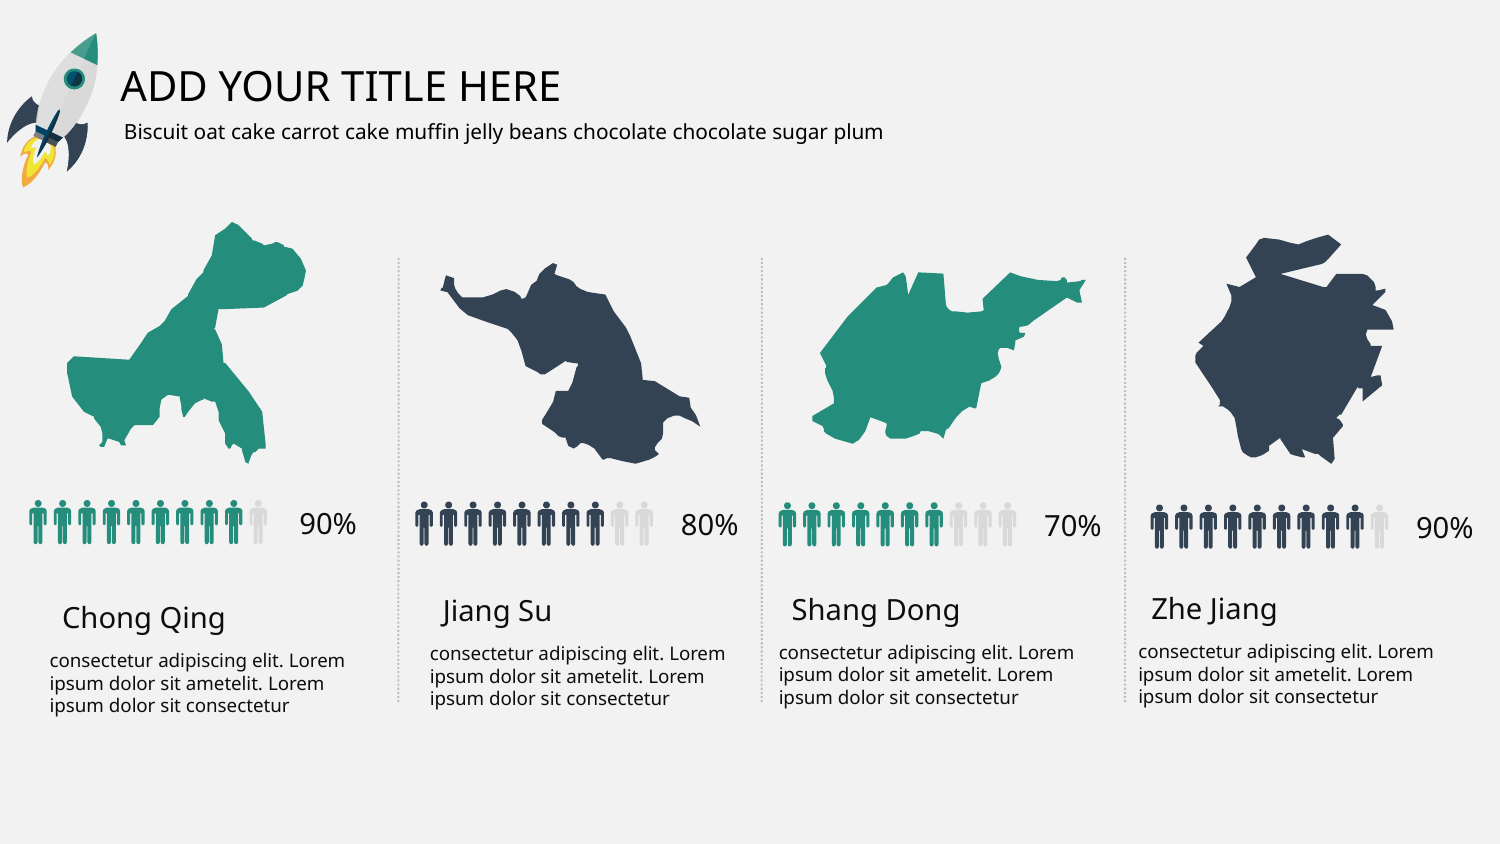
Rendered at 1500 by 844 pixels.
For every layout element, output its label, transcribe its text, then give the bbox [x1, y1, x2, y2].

text_box [812, 272, 1086, 444]
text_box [1297, 504, 1315, 549]
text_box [803, 502, 821, 547]
text_box 90% [284, 497, 372, 548]
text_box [949, 502, 968, 547]
text_box 80% [666, 499, 754, 549]
text_box [1195, 234, 1394, 464]
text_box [900, 502, 919, 547]
text_box Zhe Jiang [1136, 582, 1413, 632]
text_box 70% [1029, 499, 1117, 550]
text_box 90% [1401, 502, 1489, 552]
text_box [998, 502, 1017, 547]
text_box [876, 502, 894, 547]
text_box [778, 502, 797, 547]
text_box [1346, 504, 1364, 549]
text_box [1370, 504, 1389, 549]
text_box [440, 262, 701, 464]
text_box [1272, 504, 1291, 549]
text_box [1199, 504, 1217, 549]
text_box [1150, 504, 1169, 549]
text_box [29, 499, 267, 545]
text_box consectetur adipiscing elit. Lorem ipsum dolor sit ametelit. Lorem ipsum dolor sit consectetur [415, 634, 763, 717]
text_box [852, 502, 870, 547]
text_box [1321, 504, 1340, 549]
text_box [415, 501, 653, 546]
text_box Jiang Su [428, 585, 705, 634]
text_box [1248, 504, 1266, 549]
text_box [67, 221, 306, 464]
text_box Chong Qing [47, 592, 324, 641]
text_box consectetur adipiscing elit. Lorem ipsum dolor sit ametelit. Lorem ipsum dolor sit consectetur [1123, 632, 1471, 715]
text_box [974, 502, 992, 547]
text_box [925, 502, 943, 547]
text_box Shang Dong [776, 583, 1054, 633]
text_box consectetur adipiscing elit. Lorem ipsum dolor sit ametelit. Lorem ipsum dolor sit consectetur [763, 633, 1111, 716]
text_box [1224, 504, 1242, 549]
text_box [827, 502, 845, 547]
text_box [1175, 504, 1193, 549]
text_box consectetur adipiscing elit. Lorem ipsum dolor sit ametelit. Lorem ipsum dolor sit consectetur [34, 641, 382, 724]
